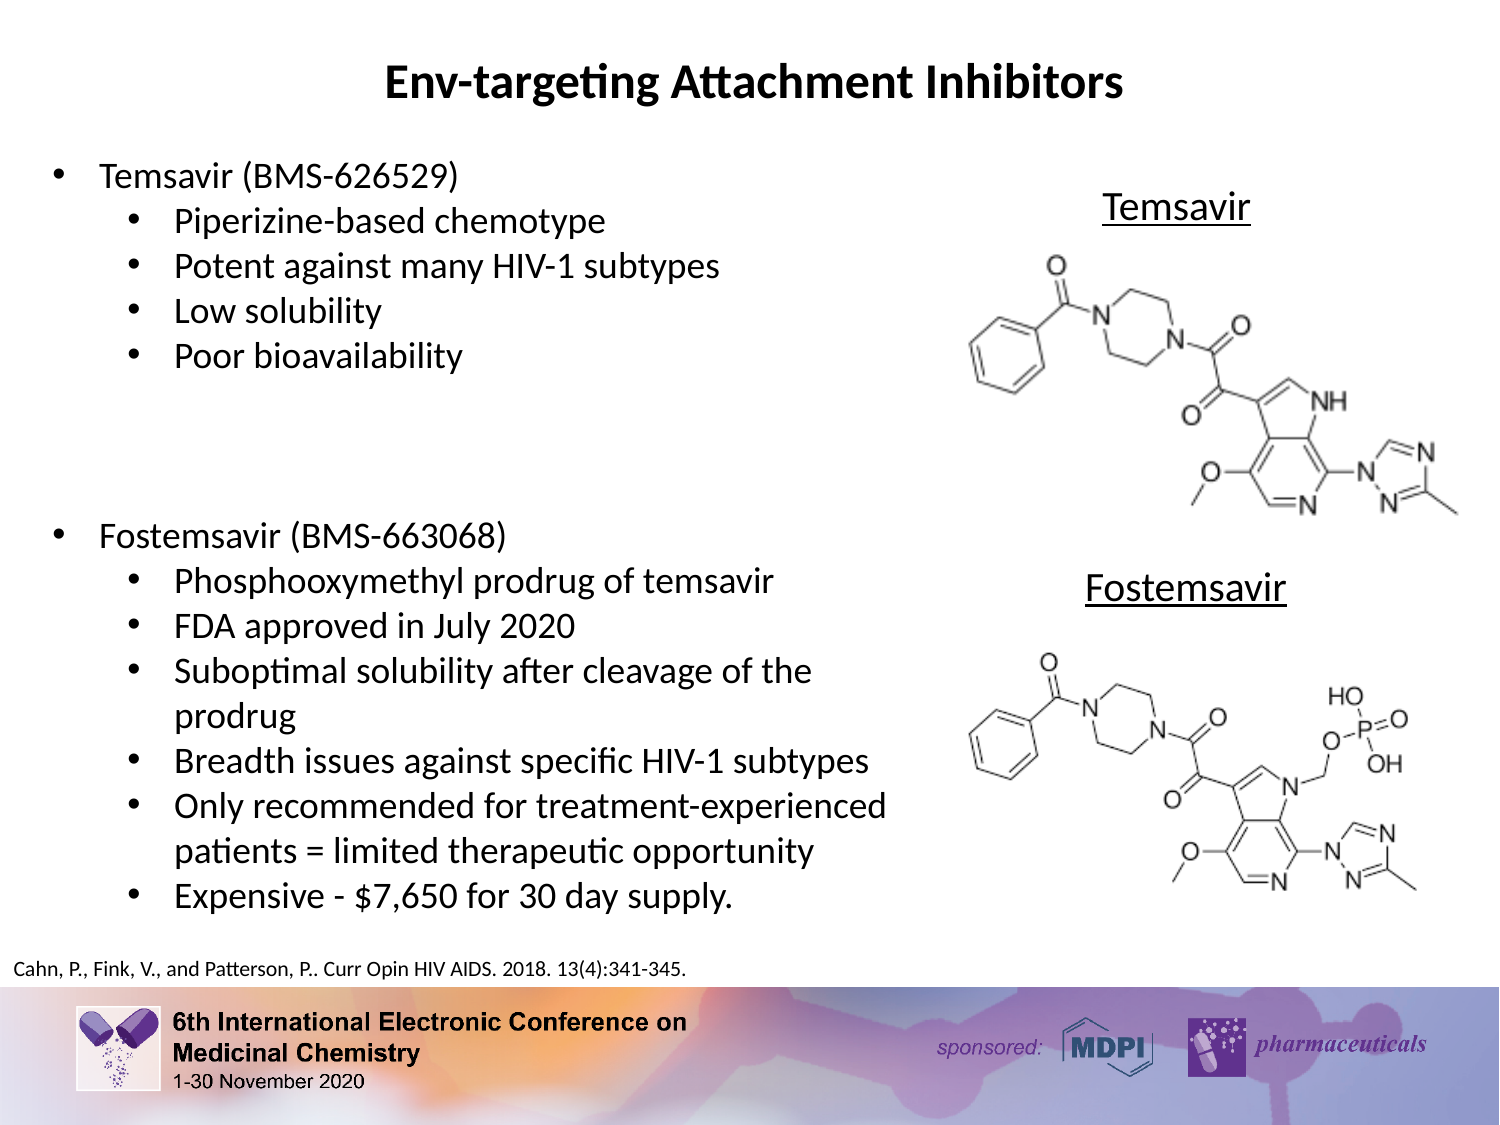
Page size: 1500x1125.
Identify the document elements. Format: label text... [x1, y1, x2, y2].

picture [963, 647, 1424, 897]
text_box Temsavir [1087, 171, 1375, 237]
picture [0, 987, 1499, 1125]
text_box Fostemsavir [1070, 552, 1358, 617]
text_box Cahn, P., Fink, V., and Patterson, P.. Curr Opin HIV AIDS. 2018. 13(4):341-345. [0, 947, 719, 986]
picture [963, 249, 1466, 523]
text_box Env-targeting Attachment Inhibitors [116, 41, 1404, 116]
text_box Temsavir (BMS-626529) Piperizine-based chemotype Potent against many HIV-1 subtypes Low solubility Poor bioavailability Fostemsavir (BMS-663068) Phosphooxymethyl prodrug of temsavir FDA approved in July 2020 Suboptimal solubility after cleavage of the prodrug Breadth issues against specific HIV-1 subtypes Only recommended for treatment-experienced patients = limited therapeutic opportunity Expensive - $7,650 for 30 day supply. [37, 143, 950, 969]
